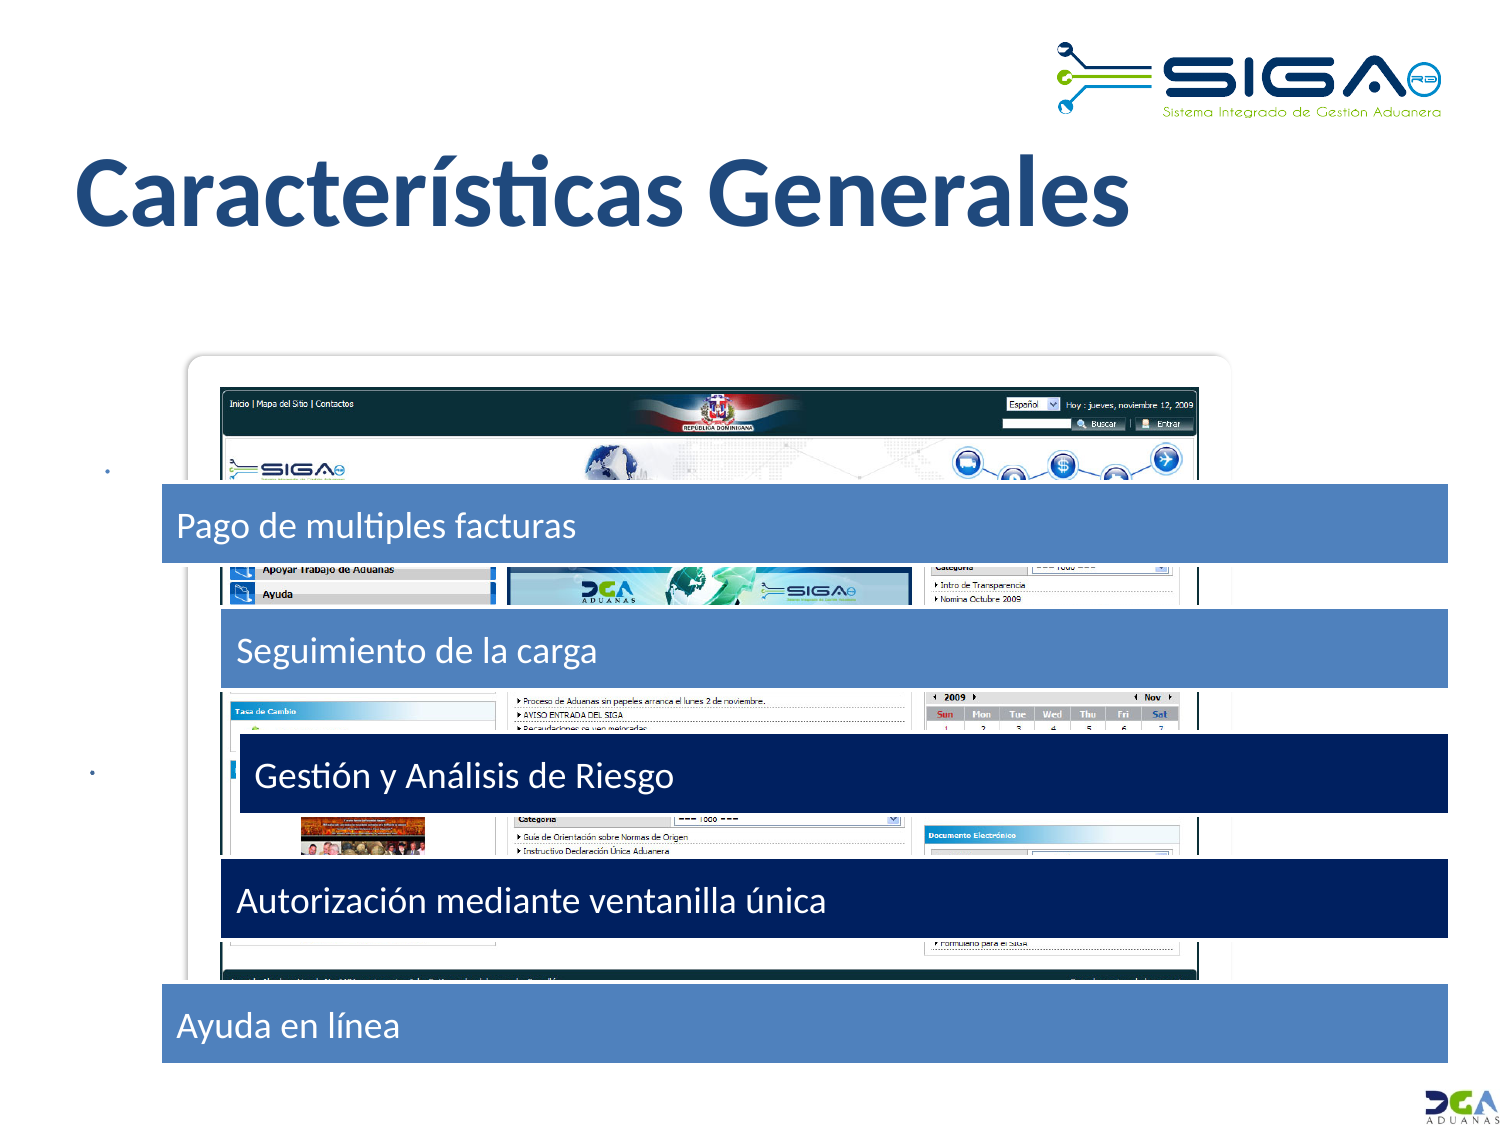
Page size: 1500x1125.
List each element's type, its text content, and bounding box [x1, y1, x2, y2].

picture [1412, 80, 1437, 93]
picture [1056, 42, 1442, 118]
picture [219, 387, 1200, 403]
picture [1412, 66, 1437, 76]
text_box Características Generales [74, 117, 1425, 247]
picture [1424, 1089, 1500, 1125]
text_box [87, 403, 1451, 1071]
